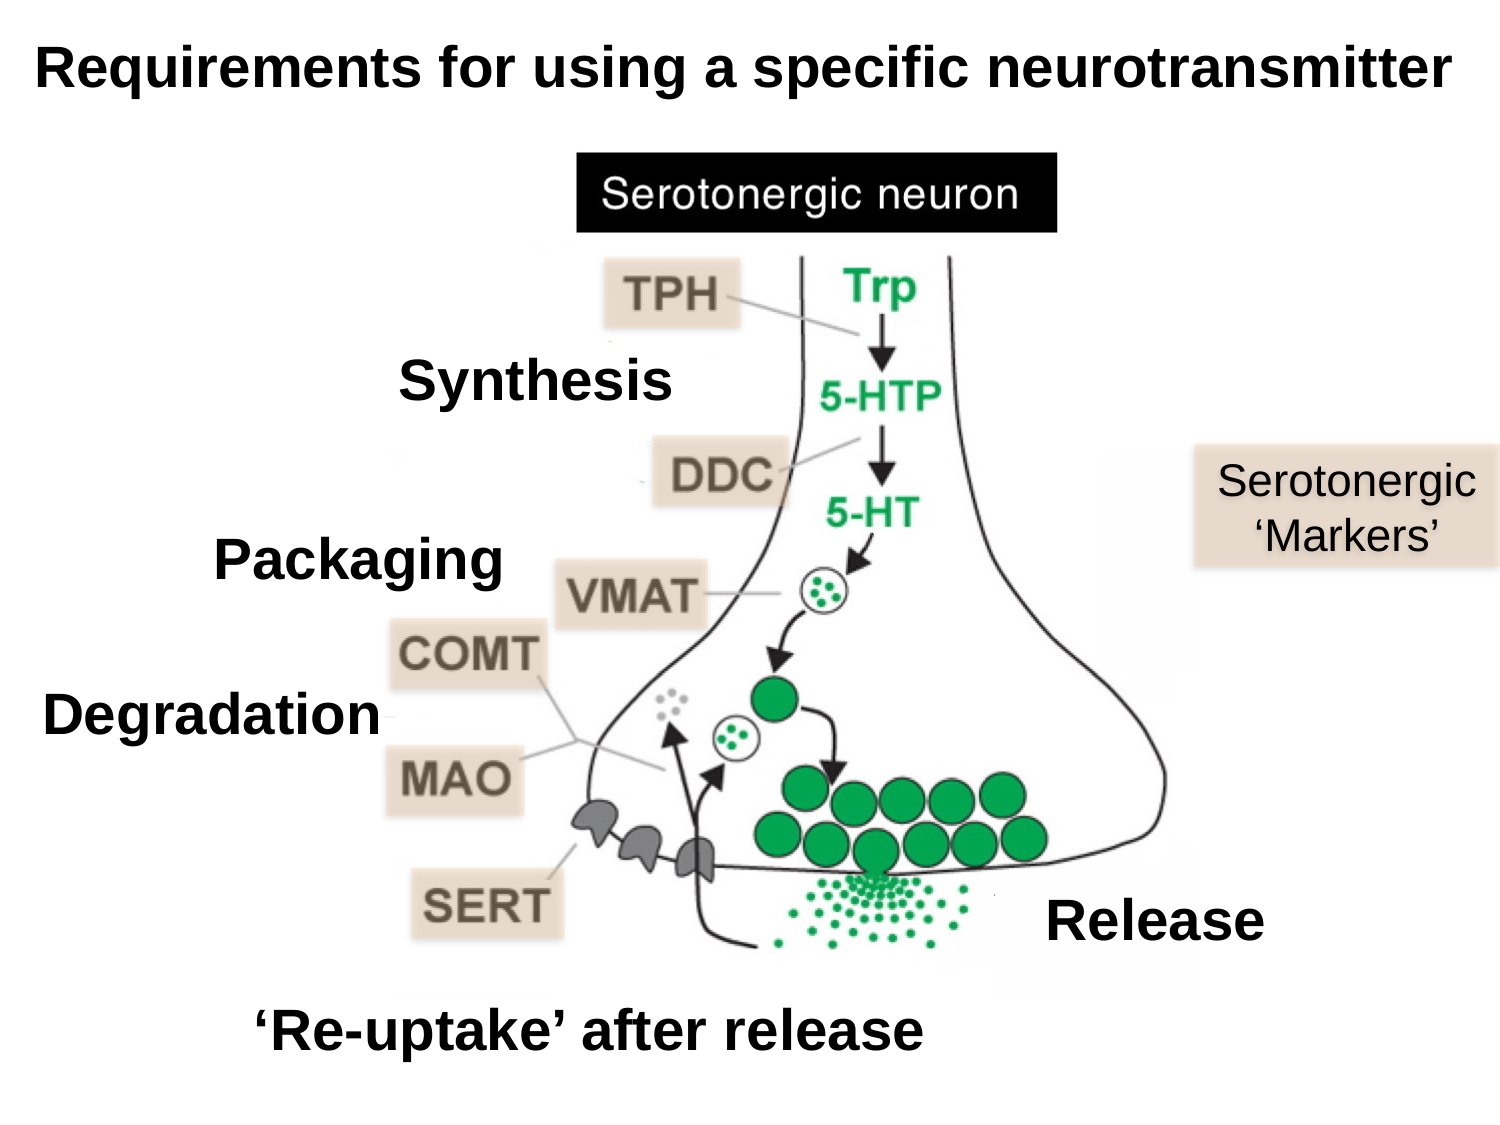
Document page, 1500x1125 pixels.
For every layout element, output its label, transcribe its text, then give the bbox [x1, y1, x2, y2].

text_box Degradation [27, 668, 375, 754]
text_box Release [1201, 874, 1282, 960]
text_box Requirements for using a specific neurotransmitter [19, 21, 1469, 107]
text_box Packaging [199, 513, 375, 599]
text_box ‘Re-uptake’ after release [239, 985, 941, 1070]
picture [382, 139, 1196, 996]
text_box Serotonergic ‘Markers’ [1201, 443, 1500, 568]
